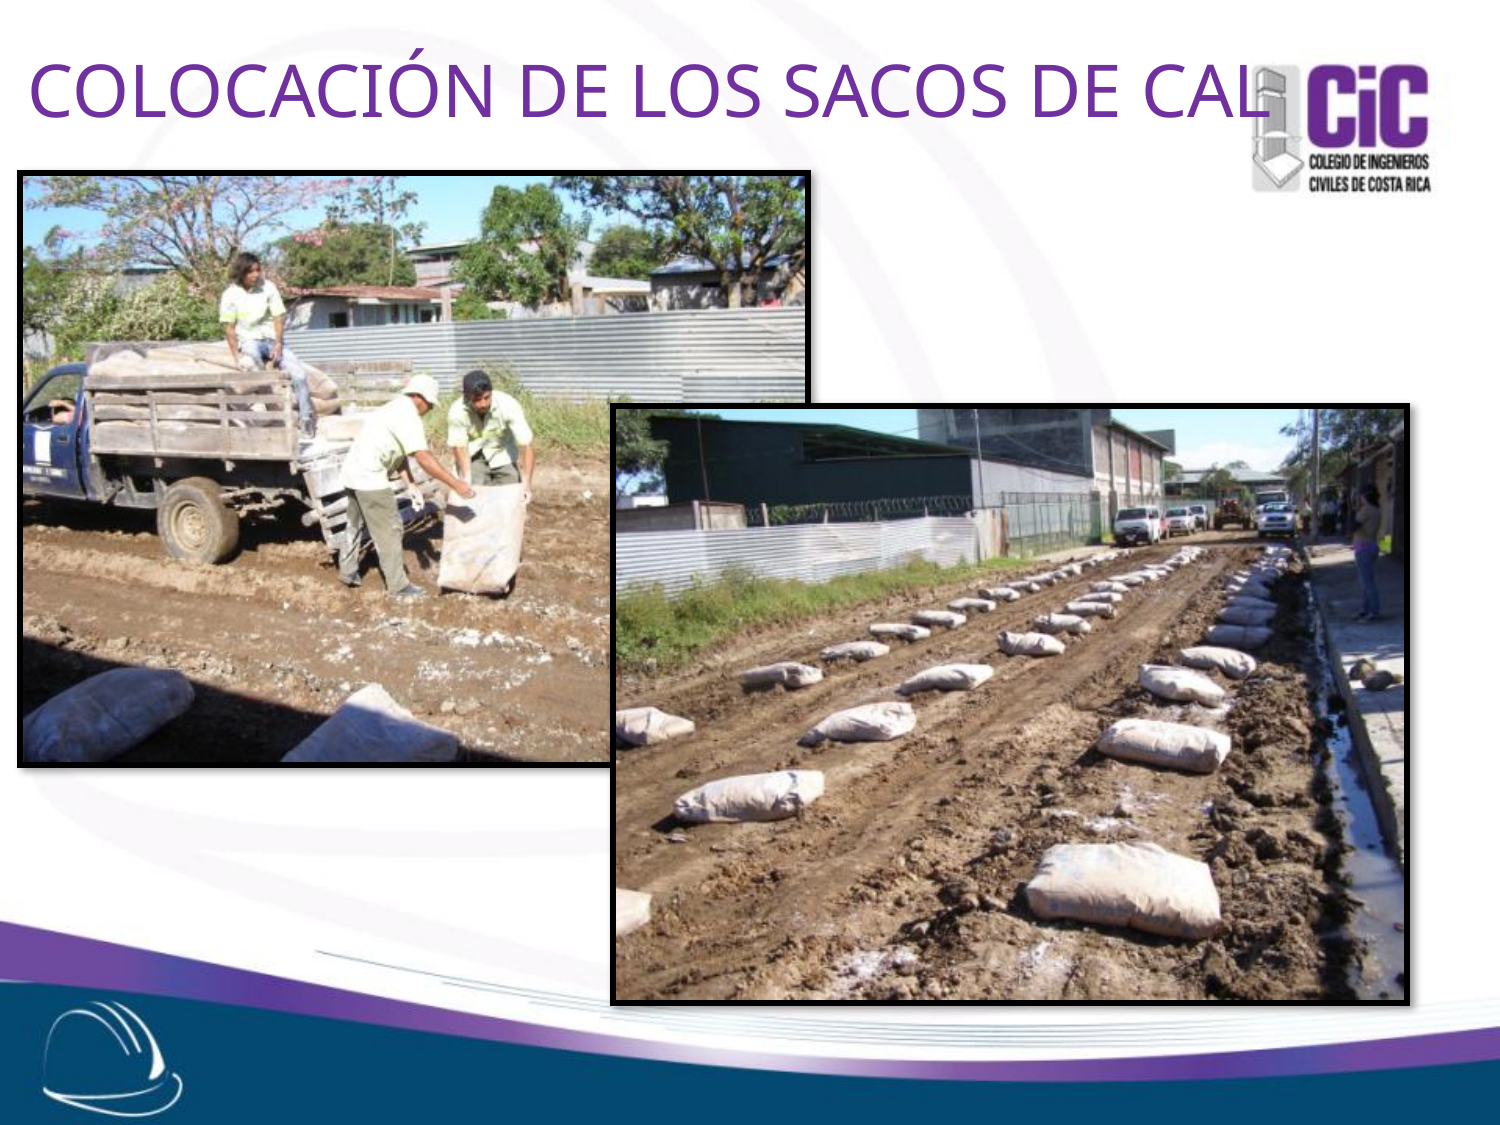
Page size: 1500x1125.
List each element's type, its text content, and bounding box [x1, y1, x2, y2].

picture [0, 0, 1500, 1125]
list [23, 175, 805, 762]
title COLOCACIÓN DE LOS SACOS DE CAL [0, 35, 1301, 141]
